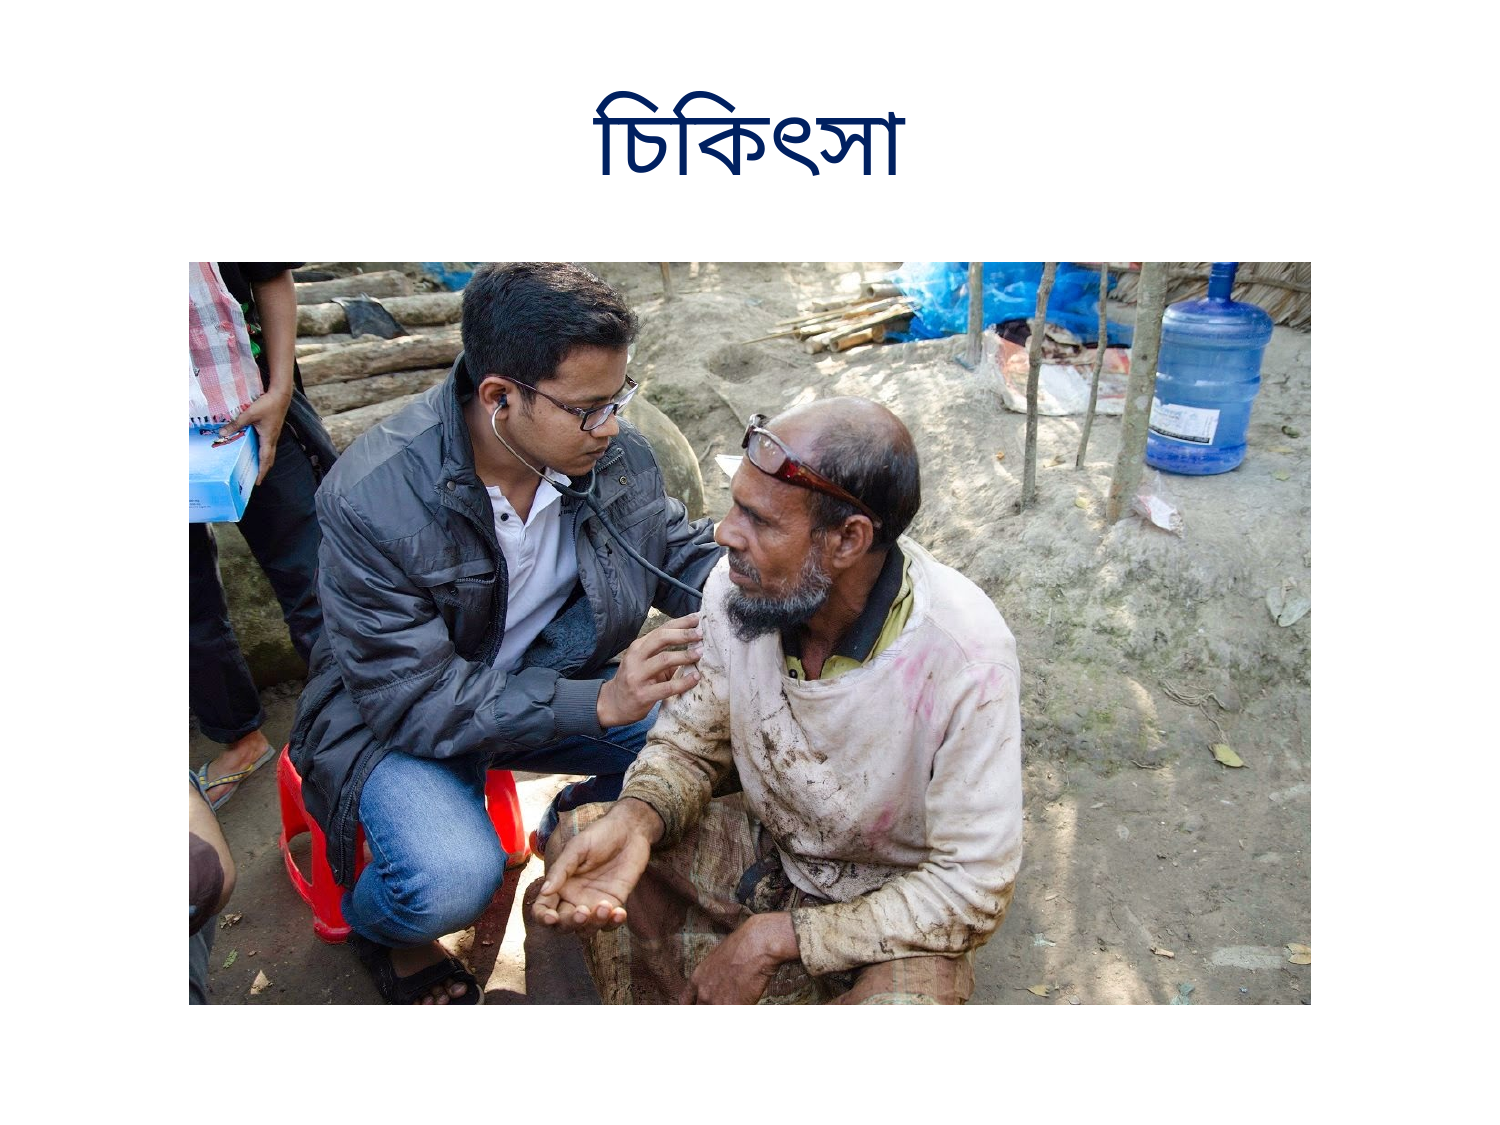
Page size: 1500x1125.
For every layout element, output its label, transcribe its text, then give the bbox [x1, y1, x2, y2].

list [189, 262, 1311, 1006]
title চিকিৎসা [75, 45, 1425, 233]
